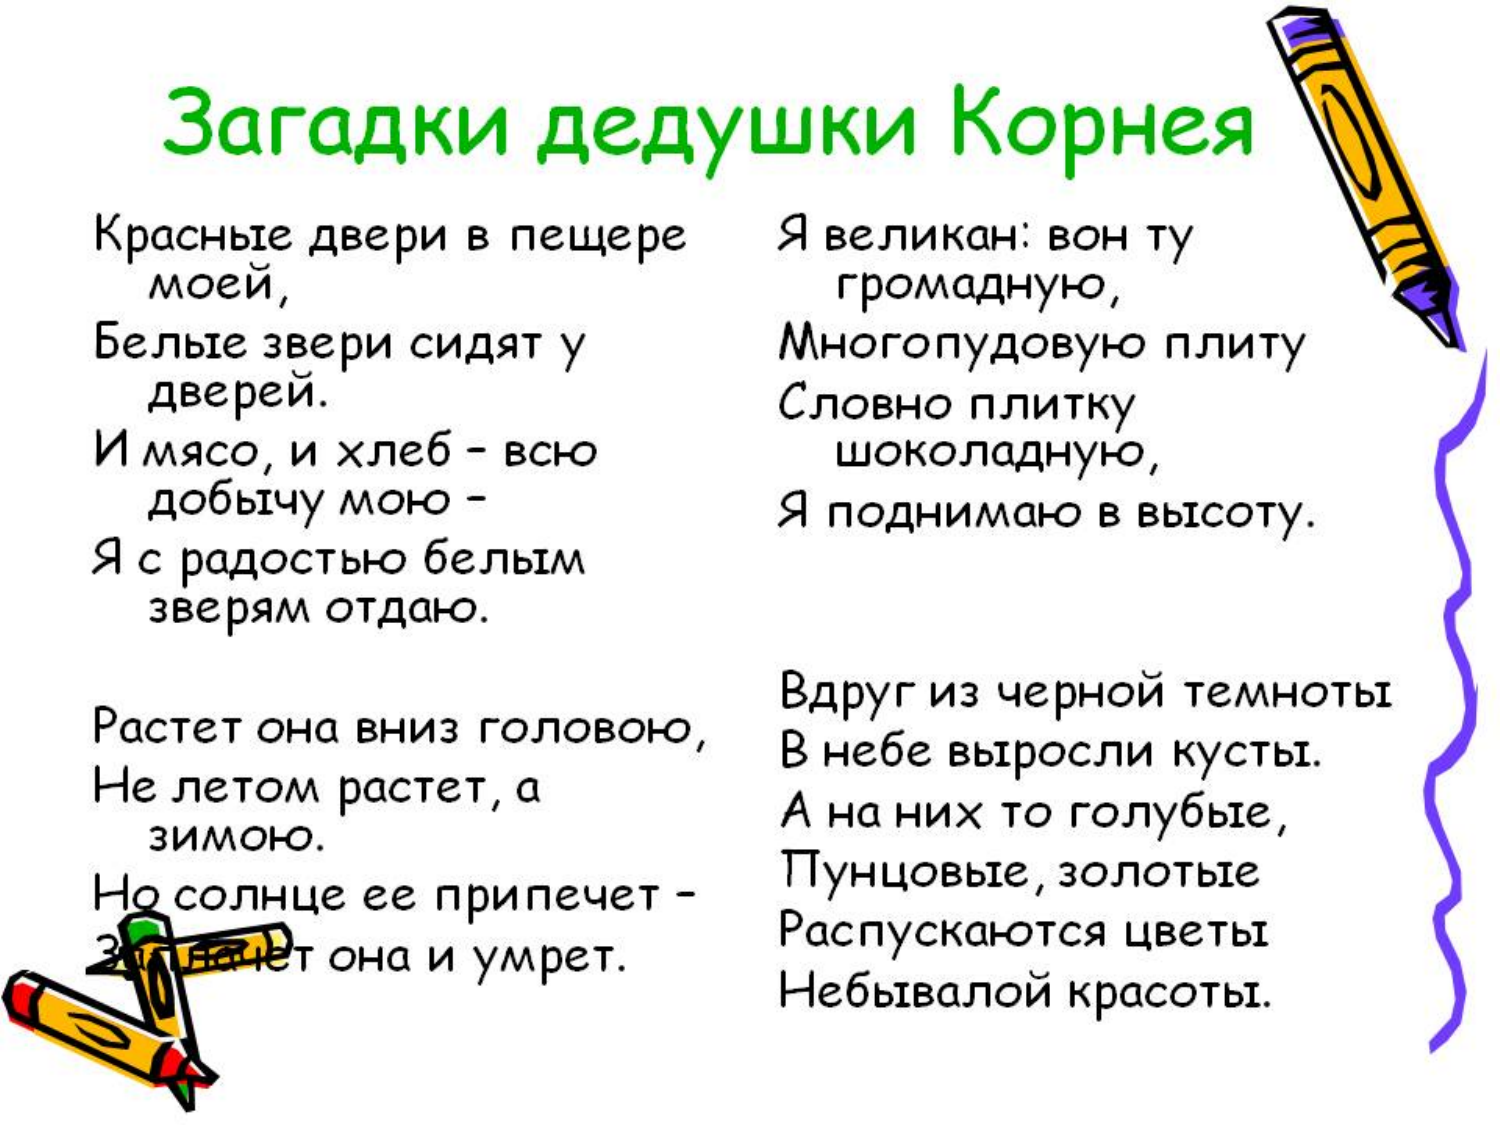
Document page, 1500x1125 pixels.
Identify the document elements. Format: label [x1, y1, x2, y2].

list [0, 0, 1500, 1125]
